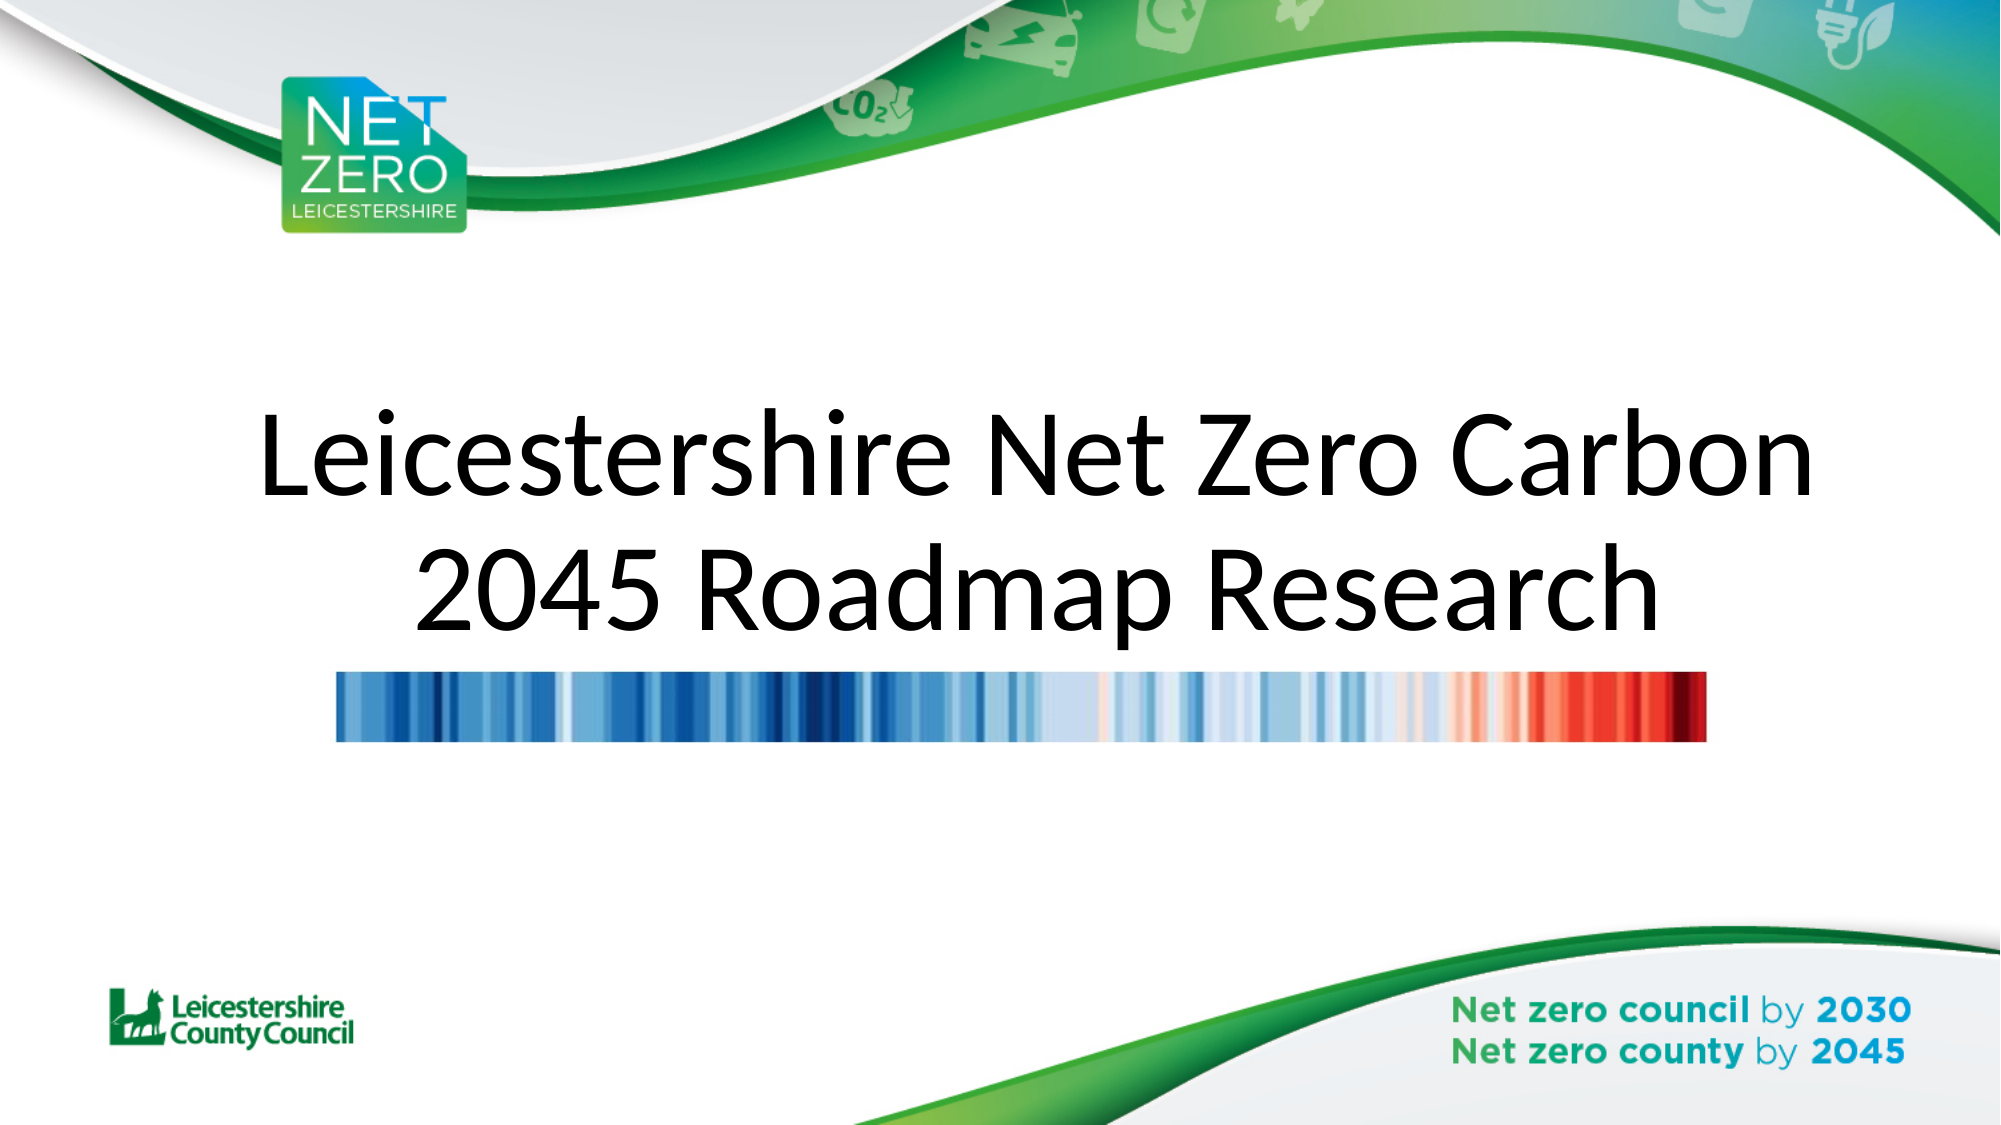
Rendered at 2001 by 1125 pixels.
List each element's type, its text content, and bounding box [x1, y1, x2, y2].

title Leicestershire Net Zero Carbon 2045 Roadmap Research [239, 273, 1837, 665]
picture [0, 0, 2000, 1125]
